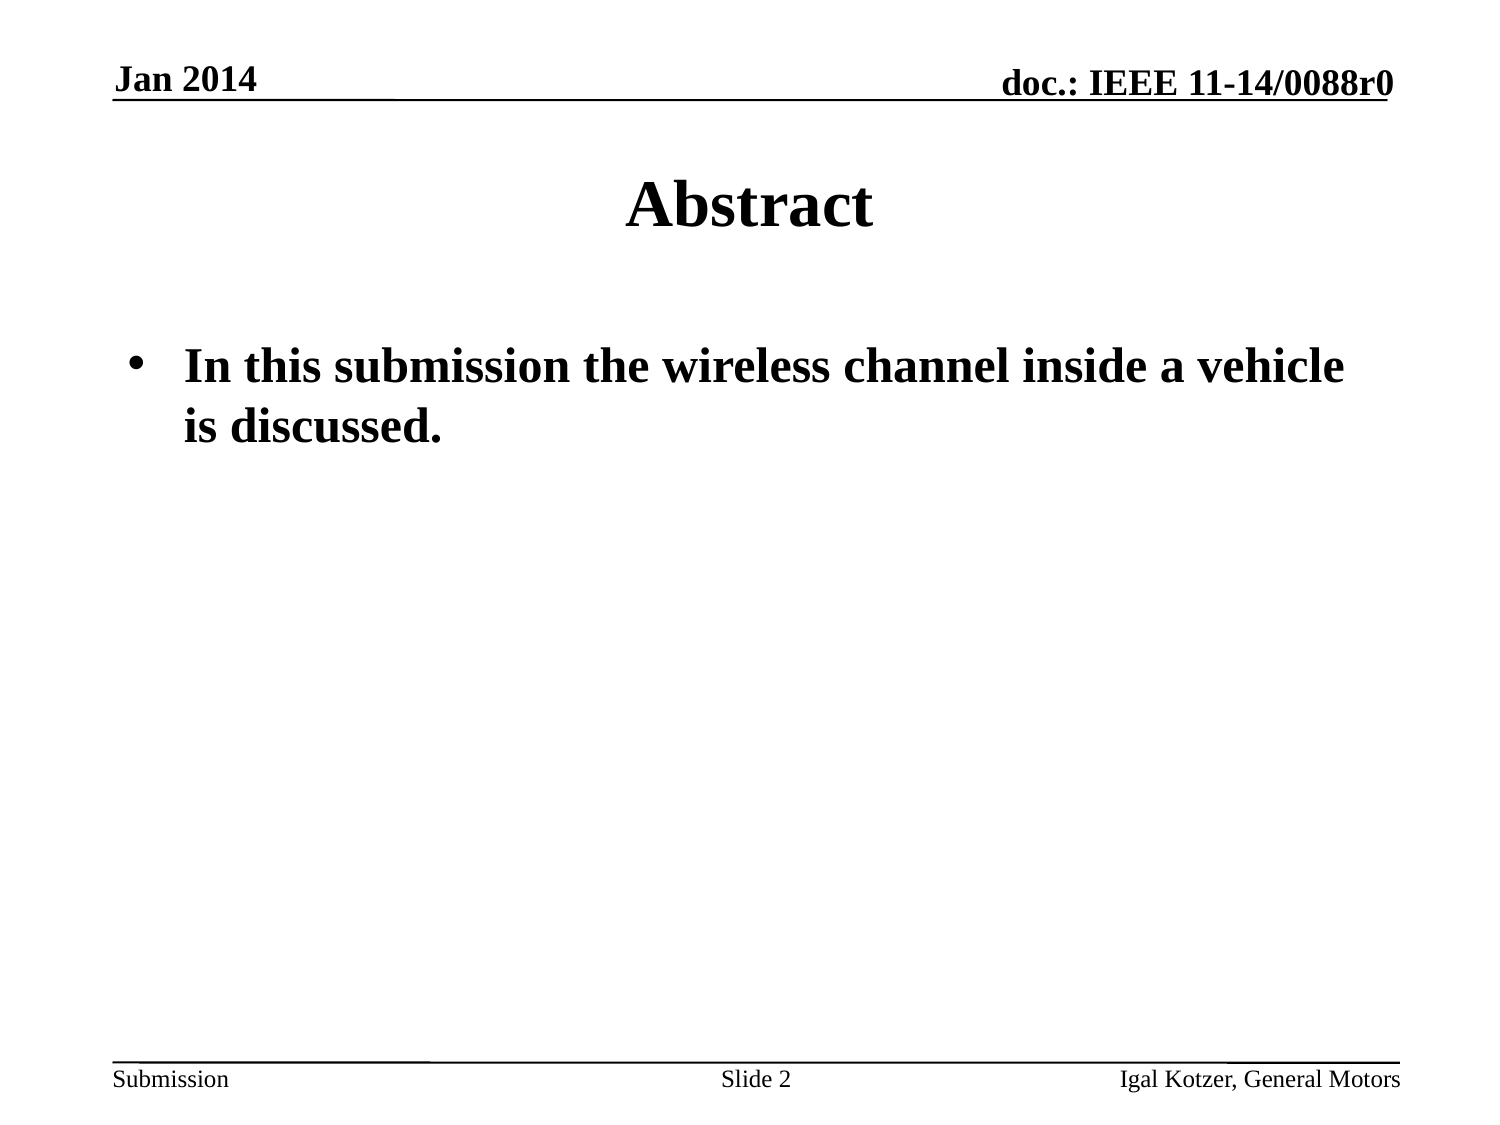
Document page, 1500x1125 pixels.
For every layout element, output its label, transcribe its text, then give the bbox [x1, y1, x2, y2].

slide_number Slide 2 [712, 1061, 800, 1123]
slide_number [114, 54, 540, 100]
list In this submission the wireless channel inside a vehicle is discussed. [112, 324, 1388, 1001]
footer Igal Kotzer, General Motors [902, 1061, 1402, 1093]
title Abstract [112, 112, 1388, 288]
